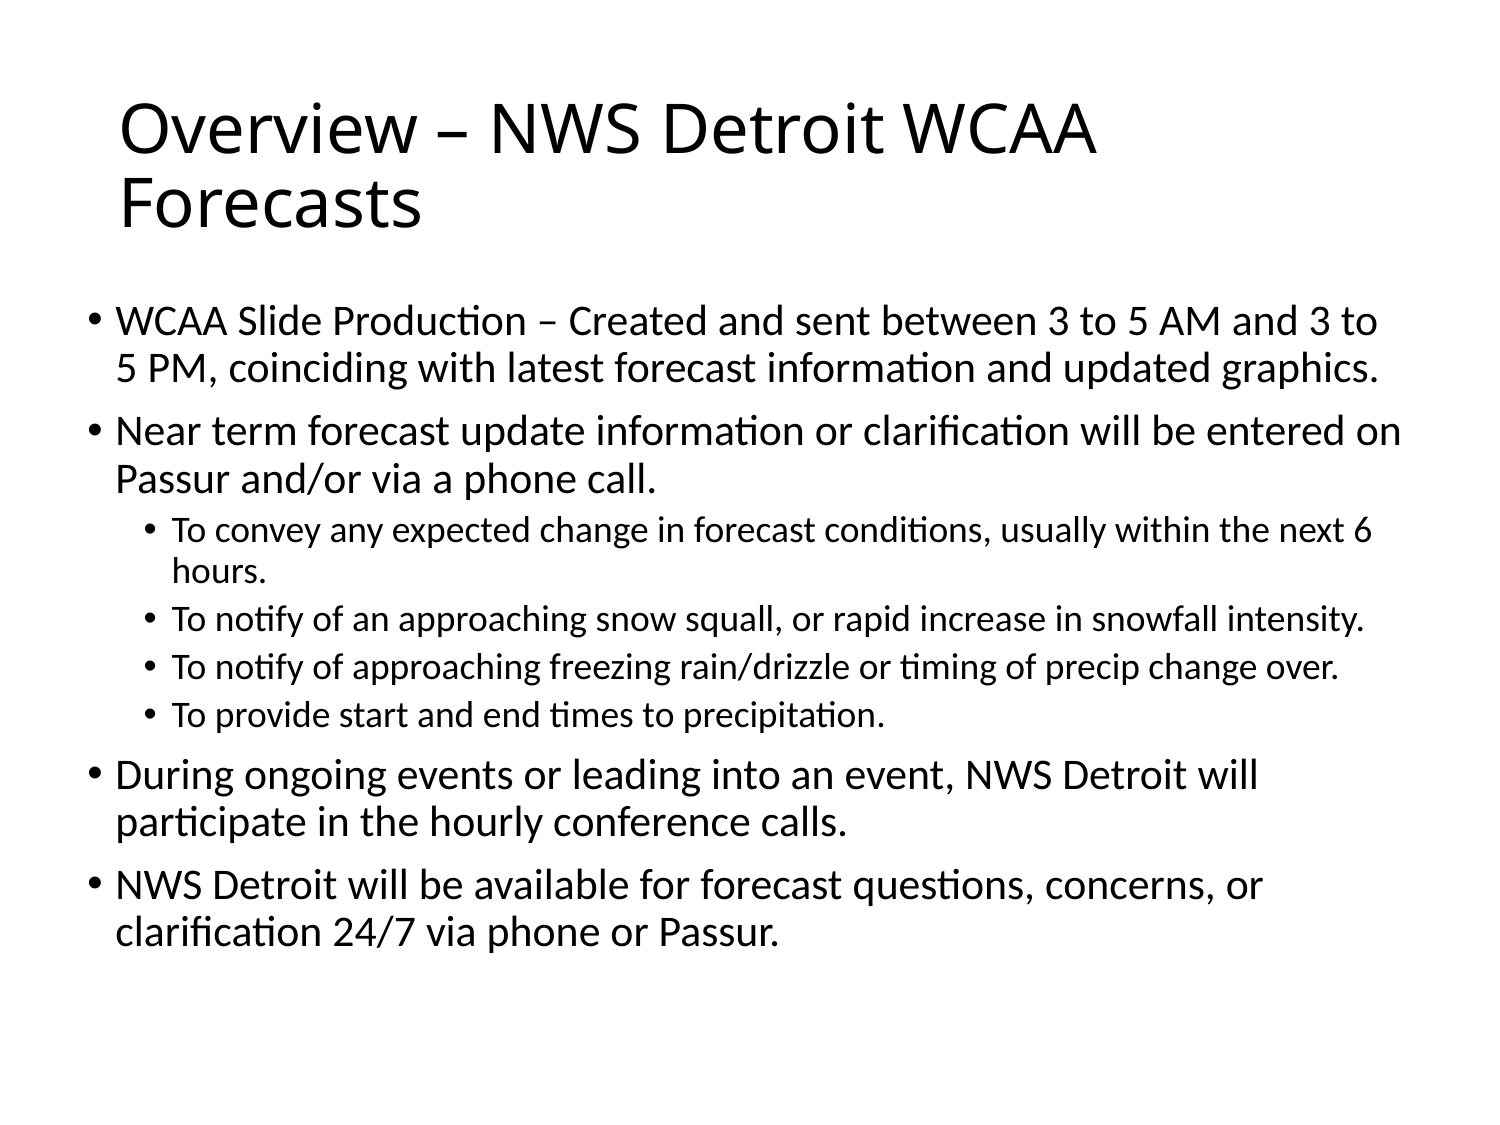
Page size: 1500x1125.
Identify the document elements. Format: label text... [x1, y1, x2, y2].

title Overview – NWS Detroit WCAA Forecasts [103, 59, 1397, 278]
list WCAA Slide Production – Created and sent between 3 to 5 AM and 3 to 5 PM, coinciding with latest forecast information and updated graphics. Near term forecast update information or clarification will be entered on Passur and/or via a phone call. To convey any expected change in forecast conditions, usually within the next 6 hours. To notify of an approaching snow squall, or rapid increase in snowfall intensity. To notify of approaching freezing rain/drizzle or timing of precip change over. To provide start and end times to precipitation. During ongoing events or leading into an event, NWS Detroit will participate in the hourly conference calls. NWS Detroit will be available for forecast questions, concerns, or clarification 24/7 via phone or Passur. [72, 290, 1422, 985]
